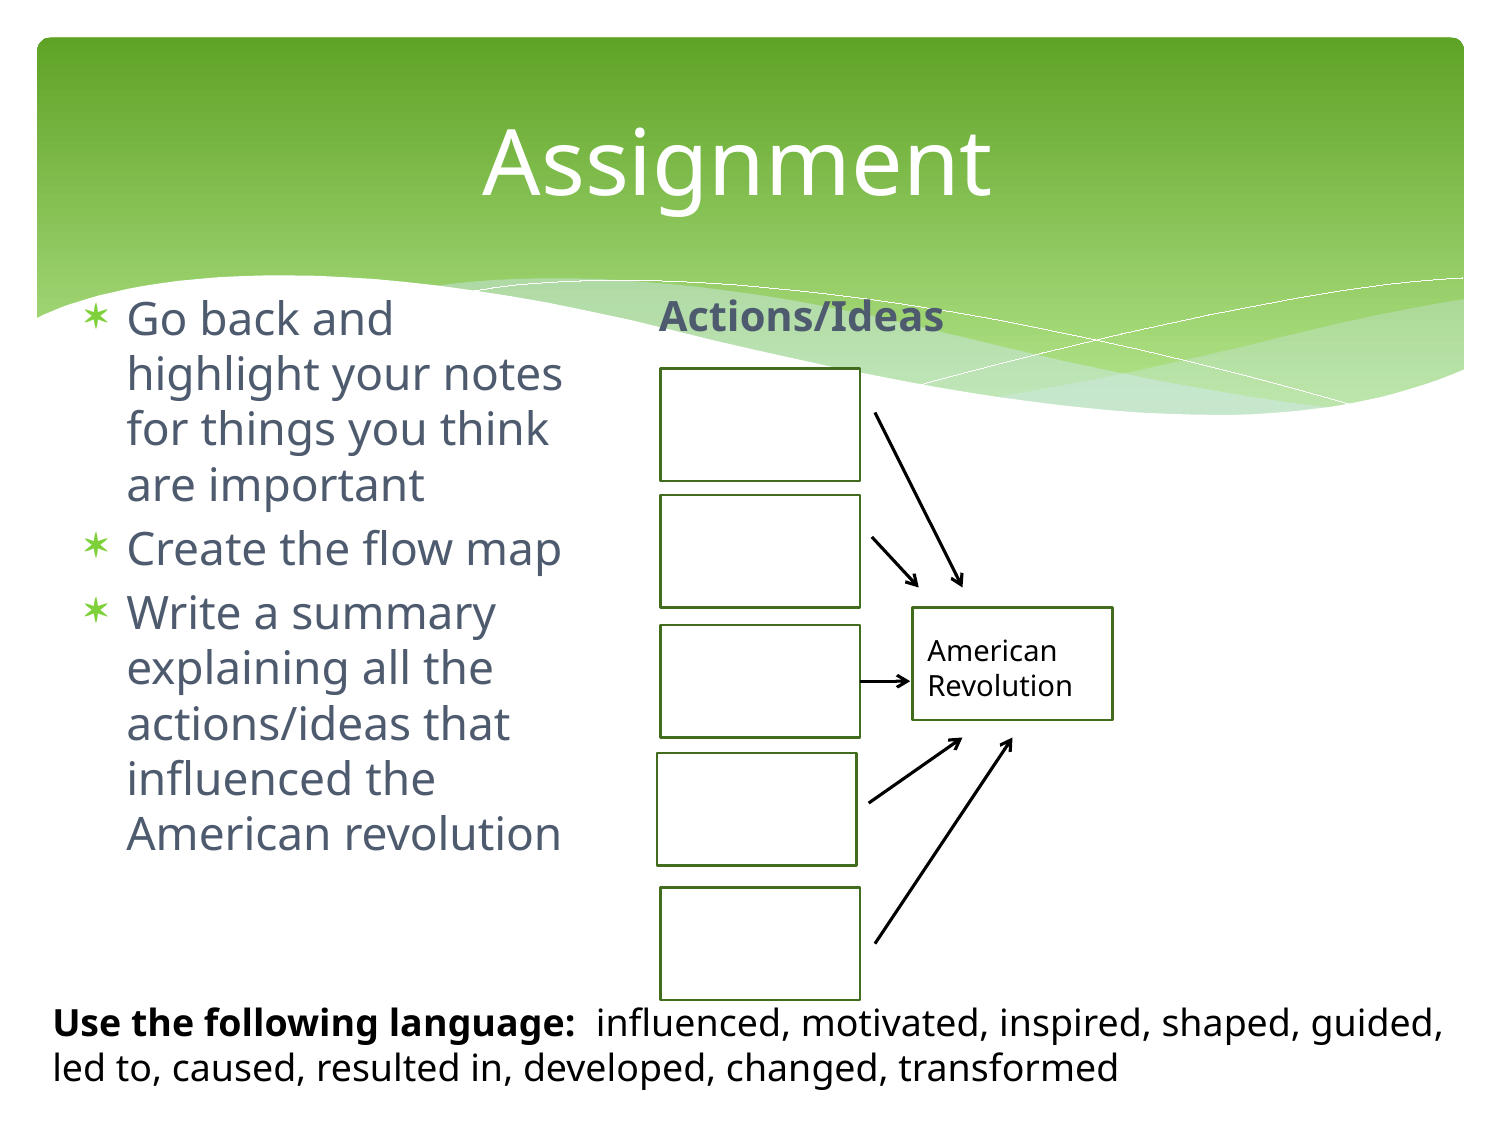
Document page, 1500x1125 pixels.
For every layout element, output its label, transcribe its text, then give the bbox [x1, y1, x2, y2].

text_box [868, 737, 963, 804]
title Assignment [75, 55, 1425, 261]
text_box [871, 536, 919, 588]
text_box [874, 412, 963, 588]
text_box [911, 606, 1114, 721]
text_box [659, 624, 861, 739]
list Actions/Ideas [624, 281, 1425, 991]
text_box [659, 367, 861, 482]
list Go back and highlight your notes for things you think are important Create the flow map Write a summary explaining all the actions/ideas that influenced the American revolution [69, 281, 600, 975]
text_box American Revolution [912, 624, 1113, 710]
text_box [874, 737, 1013, 944]
text_box [659, 886, 861, 991]
text_box Use the following language: influenced, motivated, inspired, shaped, guided, led to, caused, resulted in, developed, changed, transformed [37, 991, 1500, 1097]
text_box [656, 752, 858, 867]
text_box [659, 494, 861, 609]
